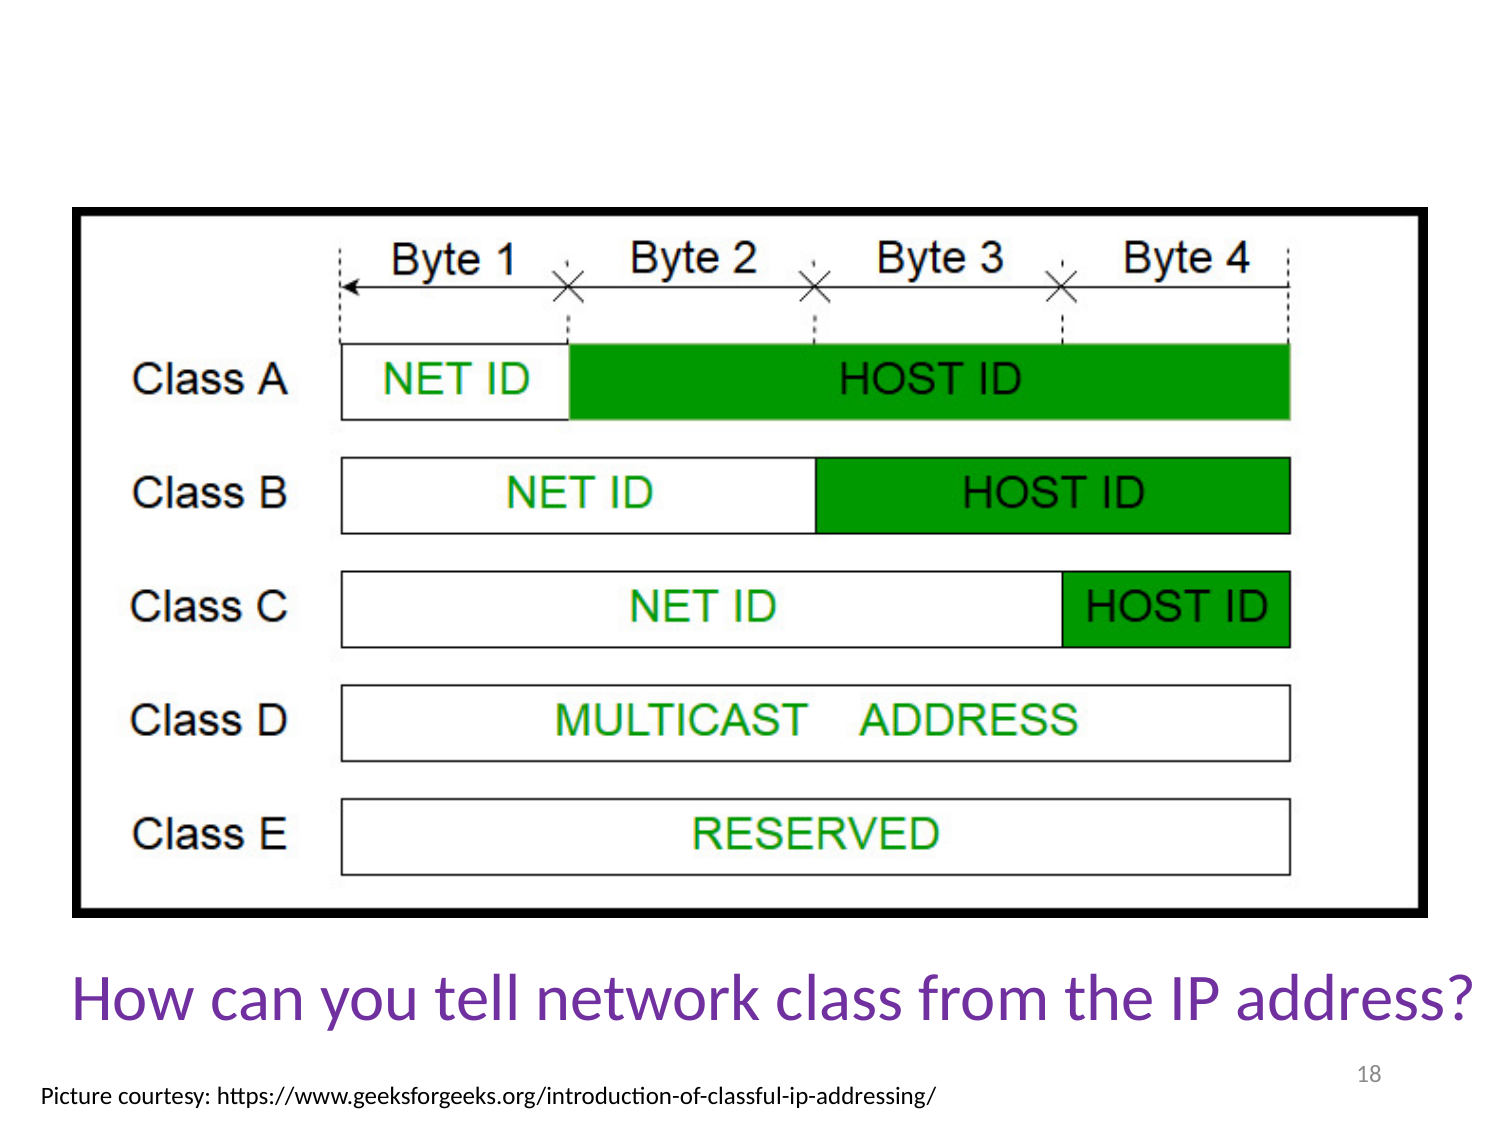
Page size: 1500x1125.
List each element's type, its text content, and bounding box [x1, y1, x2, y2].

picture [72, 207, 1428, 918]
text_box Picture courtesy: https://www.geeksforgeeks.org/introduction-of-classful-ip-addressing/ [26, 1072, 954, 1118]
slide_number 18 [1059, 1042, 1397, 1103]
text_box How can you tell network class from the IP address? [56, 946, 1493, 1042]
